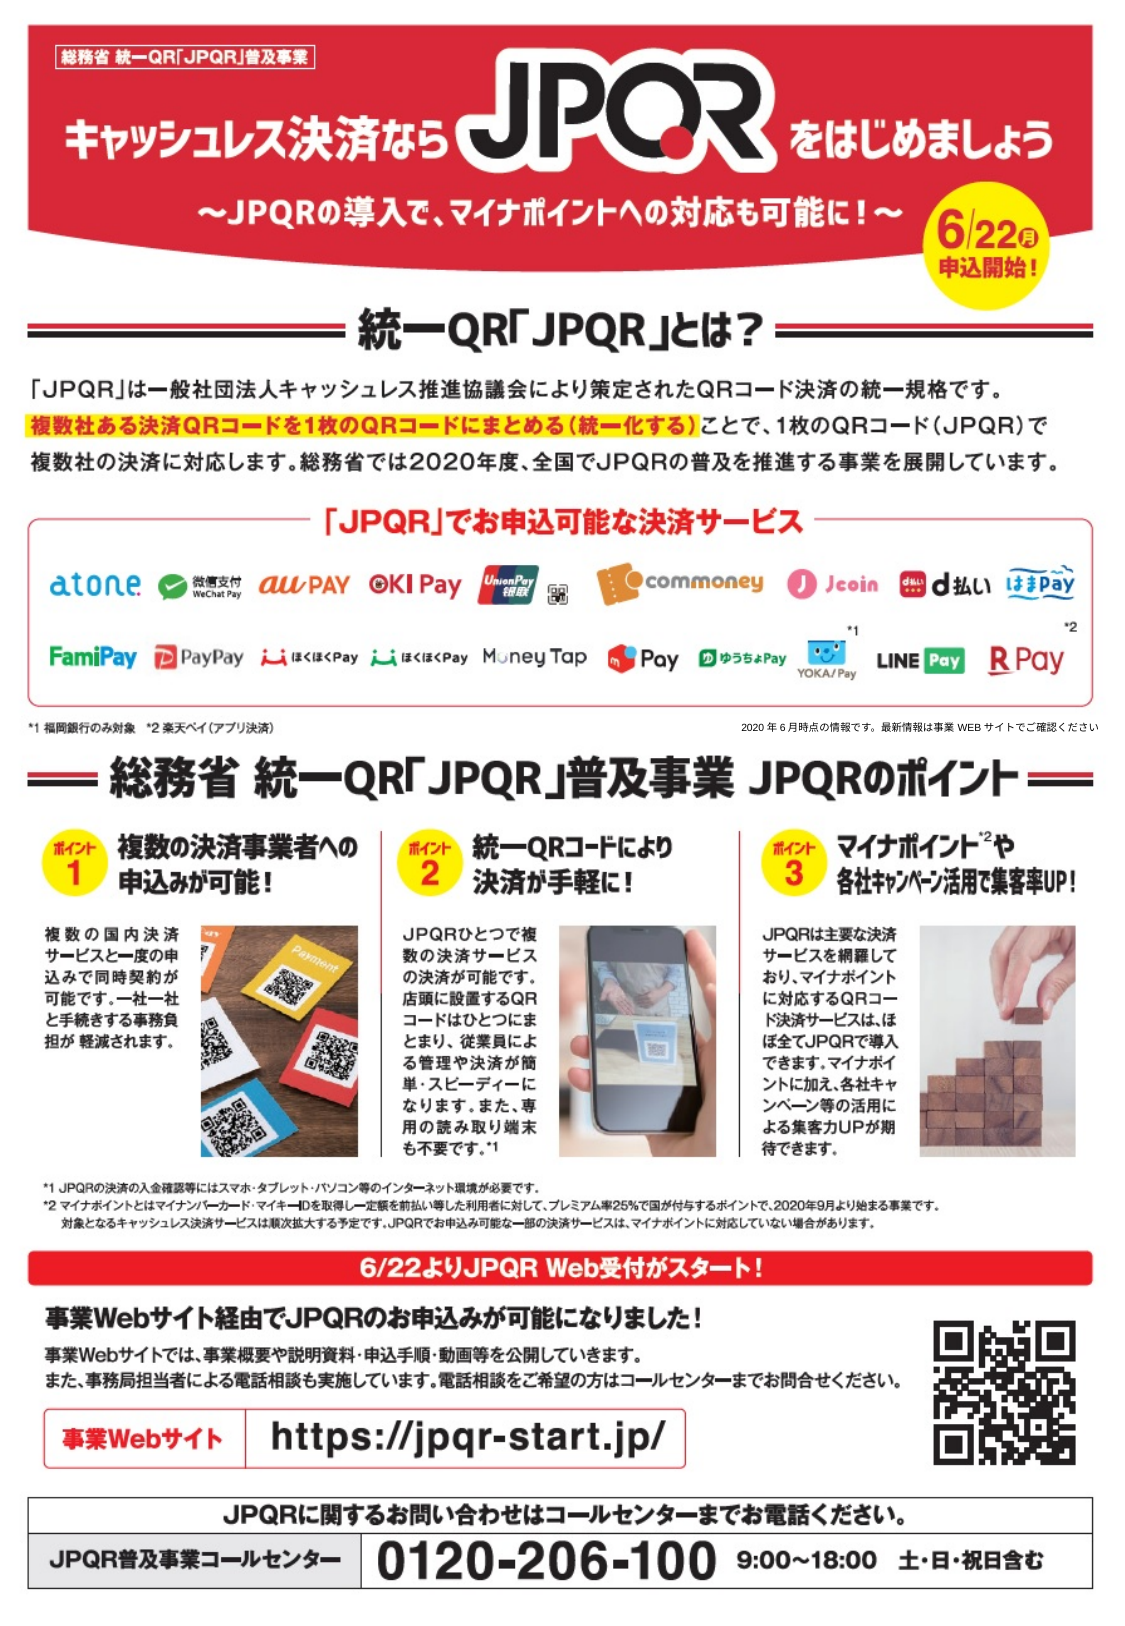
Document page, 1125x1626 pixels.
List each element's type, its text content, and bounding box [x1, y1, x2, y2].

picture [0, 0, 1125, 1625]
text_box 2020年6月時点の情報です。最新情報は事業WEBサイトでご確認ください [726, 713, 1125, 742]
